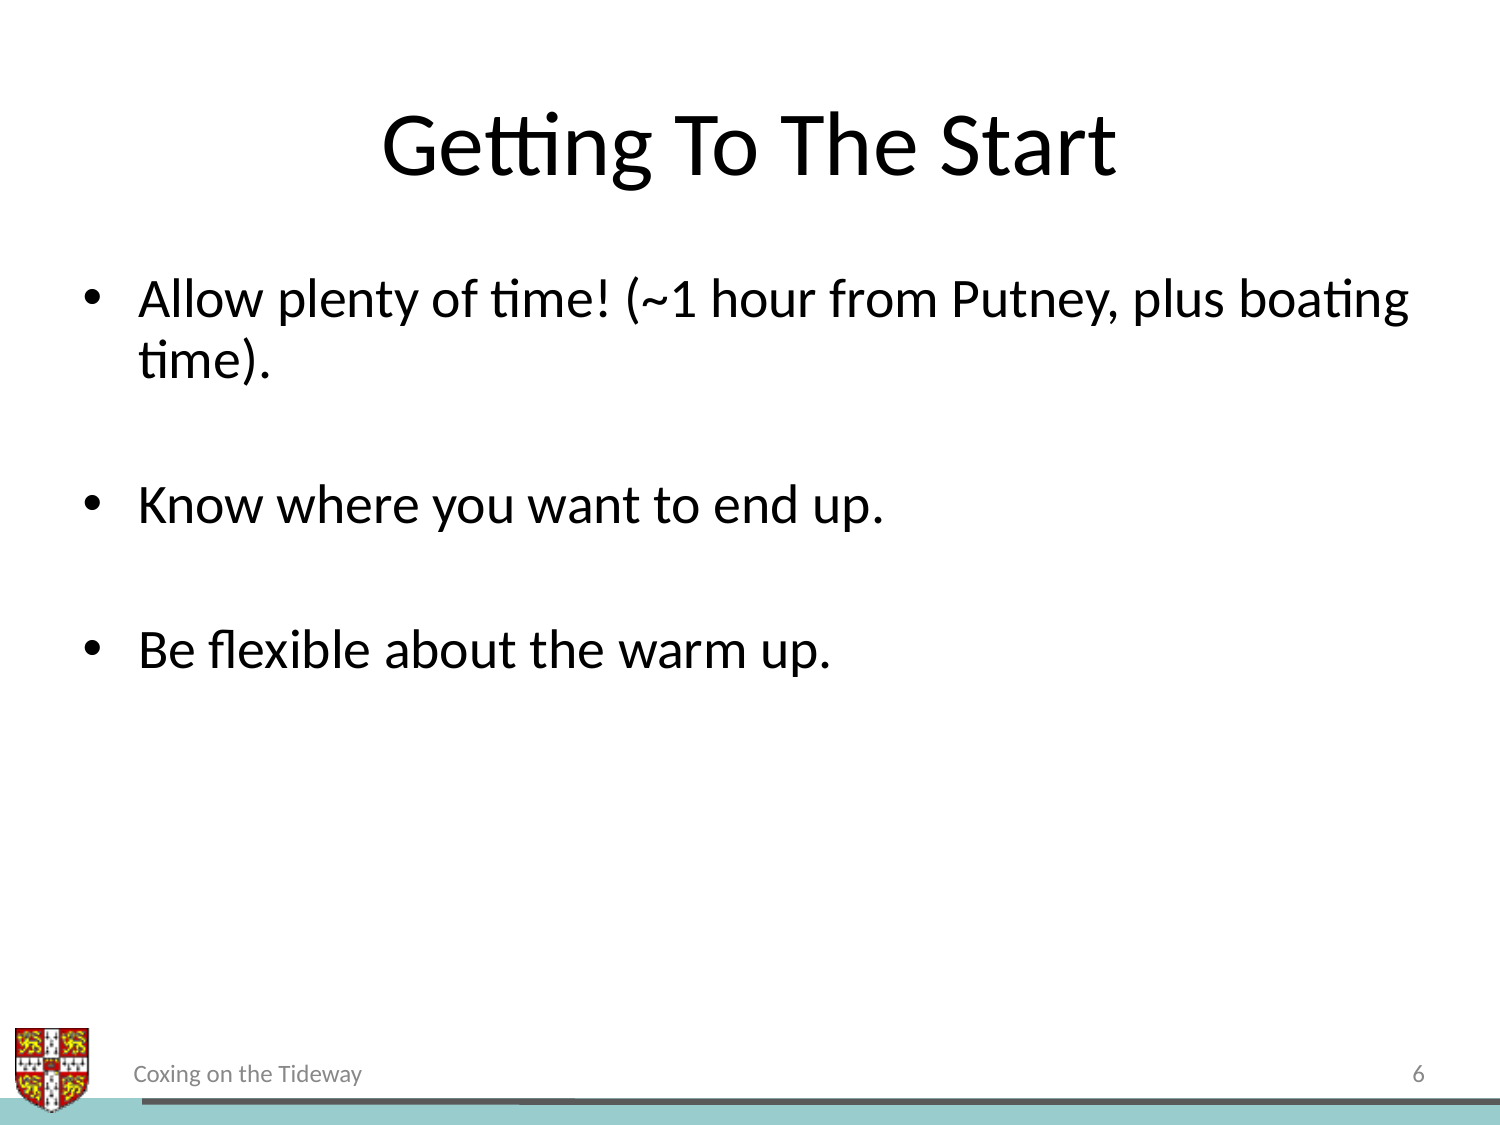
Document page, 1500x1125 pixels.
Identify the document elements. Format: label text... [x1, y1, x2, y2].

picture [15, 1028, 91, 1113]
text_box Coxing on the Tideway [133, 1057, 675, 1088]
title Getting To The Start [74, 44, 1426, 234]
list Allow plenty of time! (~1 hour from Putney, plus boating time). Know where you want to end up. Be flexible about the warm up. [74, 261, 1426, 1006]
slide_number 6 [1074, 1042, 1426, 1104]
